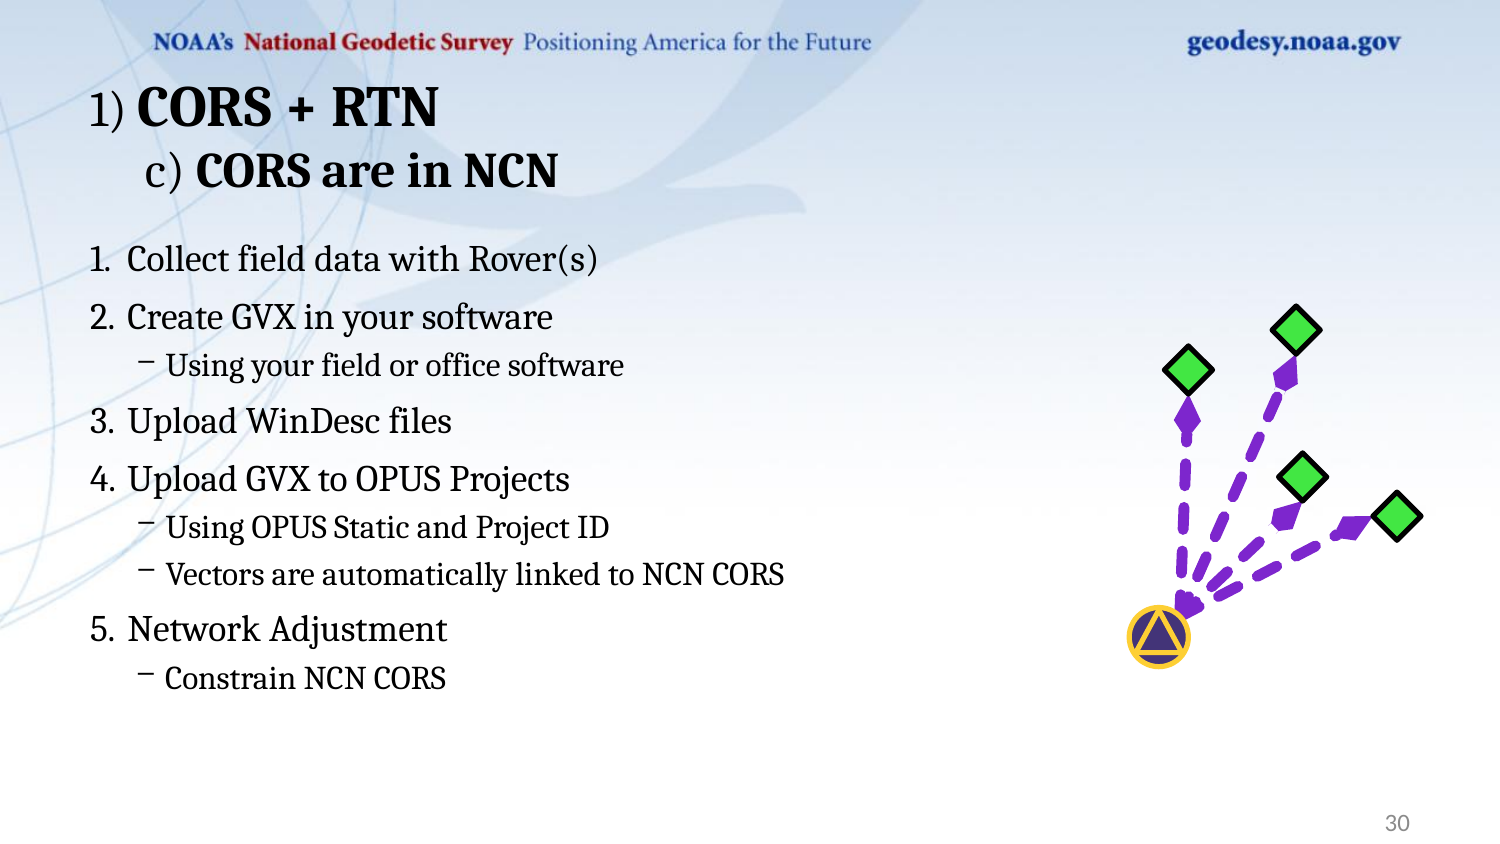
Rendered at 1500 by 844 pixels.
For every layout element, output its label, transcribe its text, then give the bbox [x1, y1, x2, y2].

slide_number 30 [1074, 798, 1425, 844]
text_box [1179, 515, 1374, 617]
list Collect field data with Rover(s) Create GVX in your software Using your field or office software Upload WinDesc files Upload GVX to OPUS Projects Using OPUS Static and Project ID Vectors are automatically linked to NCN CORS Network Adjustment Constrain NCN CORS [75, 226, 877, 754]
text_box [1301, 450, 1329, 502]
text_box [1162, 343, 1198, 383]
text_box 1) CORS + RTN c) CORS are in NCN [74, 62, 711, 206]
picture [0, 0, 1500, 844]
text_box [1179, 353, 1297, 500]
text_box [1371, 490, 1424, 543]
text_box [1128, 607, 1189, 667]
text_box [1270, 303, 1323, 355]
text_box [1179, 500, 1303, 515]
